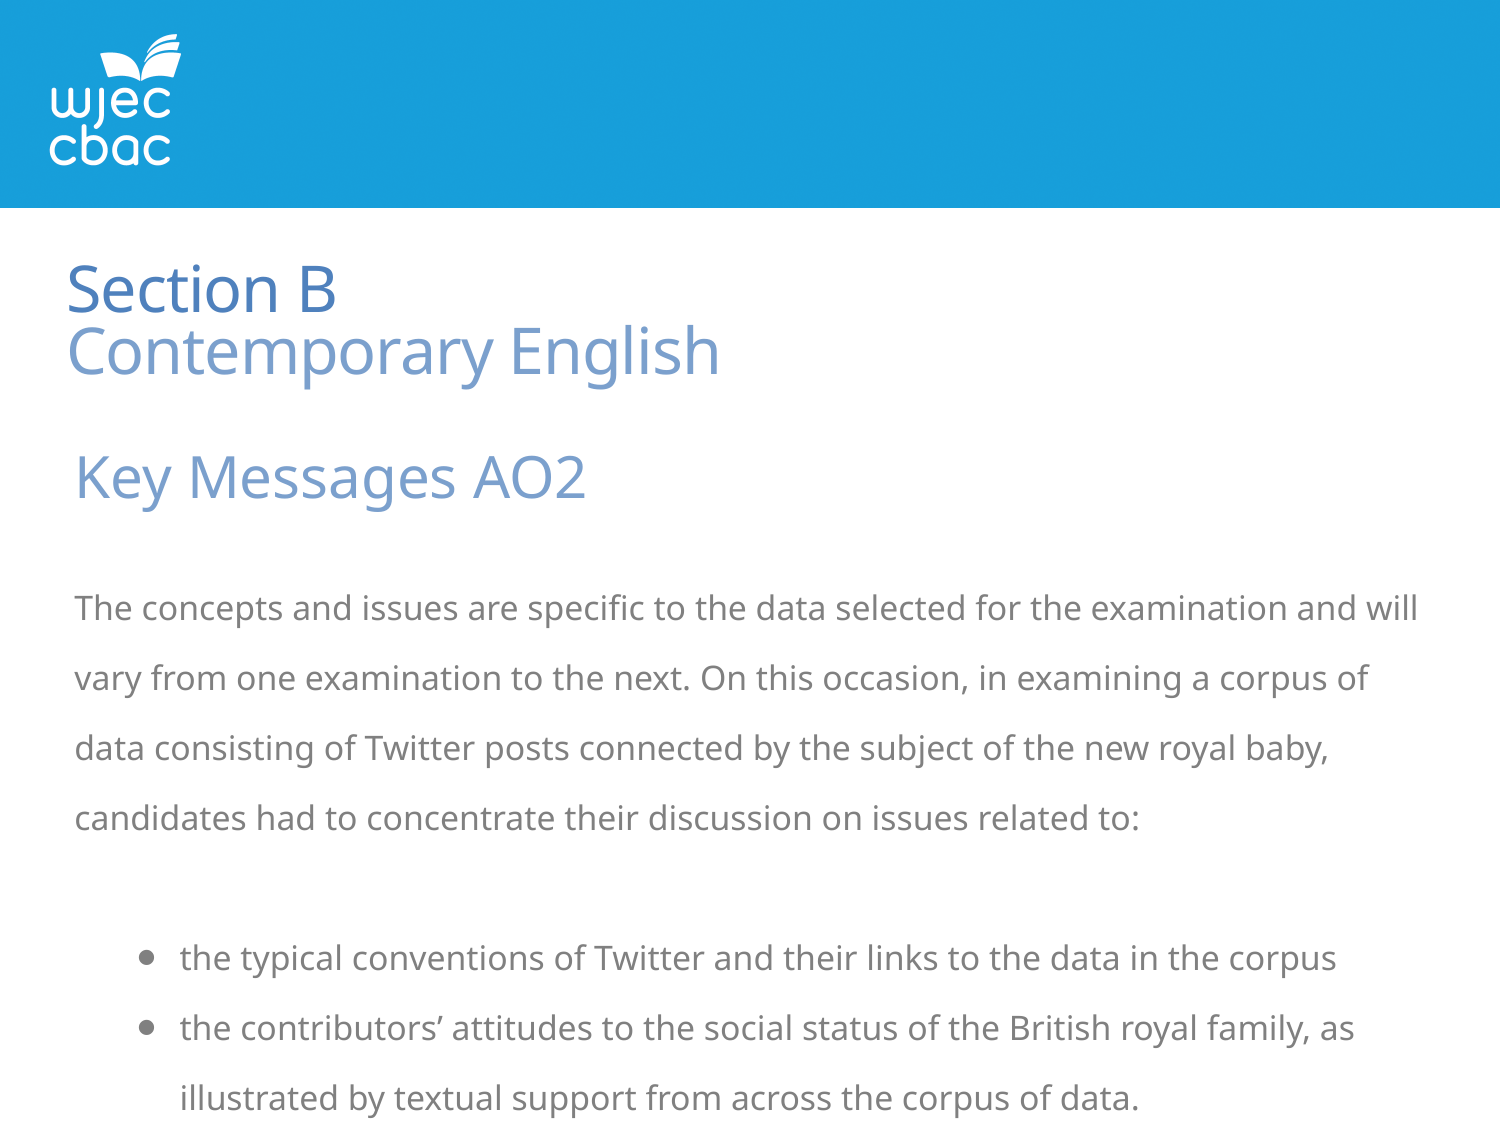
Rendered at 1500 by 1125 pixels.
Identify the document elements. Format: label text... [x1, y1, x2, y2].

picture [0, 0, 1500, 209]
text_box Section B Contemporary English [58, 255, 1440, 394]
text_box Key Messages AO2 The concepts and issues are specific to the data selected for the examination and will vary from one examination to the next. On this occasion, in examining a corpus of data consisting of Twitter posts connected by the subject of the new royal baby, candidates had to concentrate their discussion on issues related to: the typical conventions of Twitter and their links to the data in the corpus the contributors’ attitudes to the social status of the British royal family, as illustrated by textual support from across the corpus of data. [66, 432, 1432, 1125]
